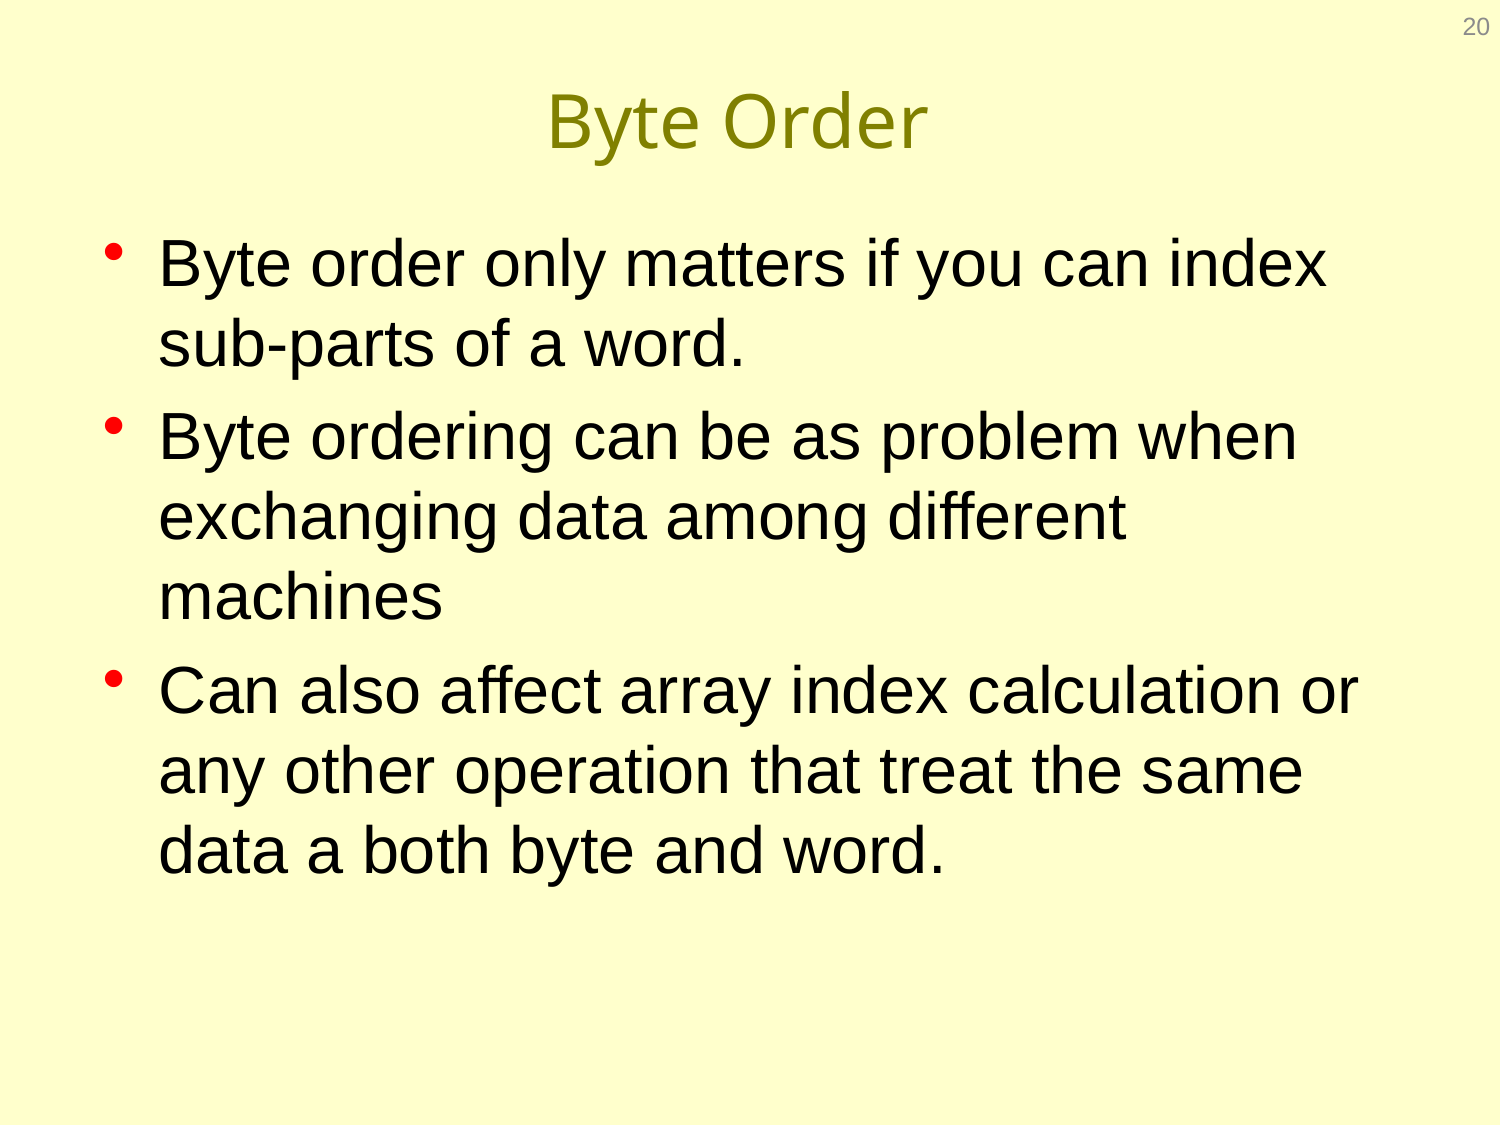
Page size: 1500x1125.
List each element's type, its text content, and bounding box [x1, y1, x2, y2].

list Byte order only matters if you can index sub-parts of a word. Byte ordering can be as problem when exchanging data among different machines Can also affect array index calculation or any other operation that treat the same data a both byte and word. [87, 212, 1388, 1076]
title Byte Order [87, 24, 1388, 212]
slide_number 20 [1155, 0, 1500, 55]
